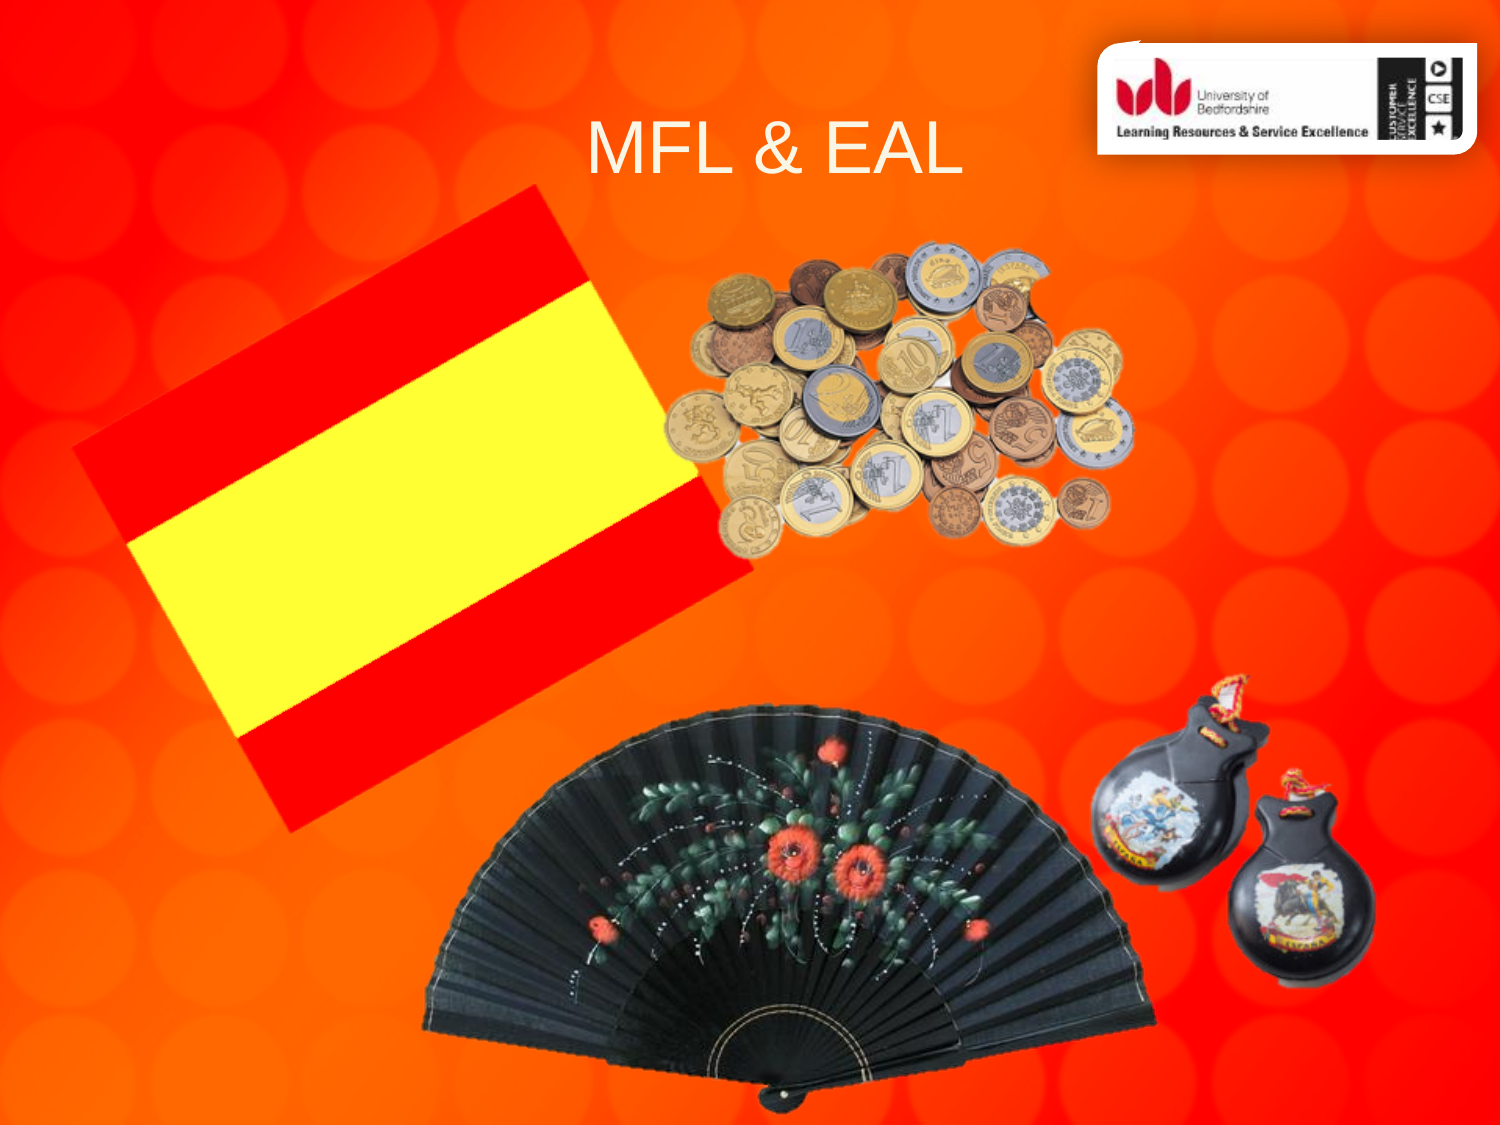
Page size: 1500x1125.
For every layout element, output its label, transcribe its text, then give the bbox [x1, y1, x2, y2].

picture [0, 0, 1500, 1125]
title MFL & EAL [544, 62, 1024, 208]
